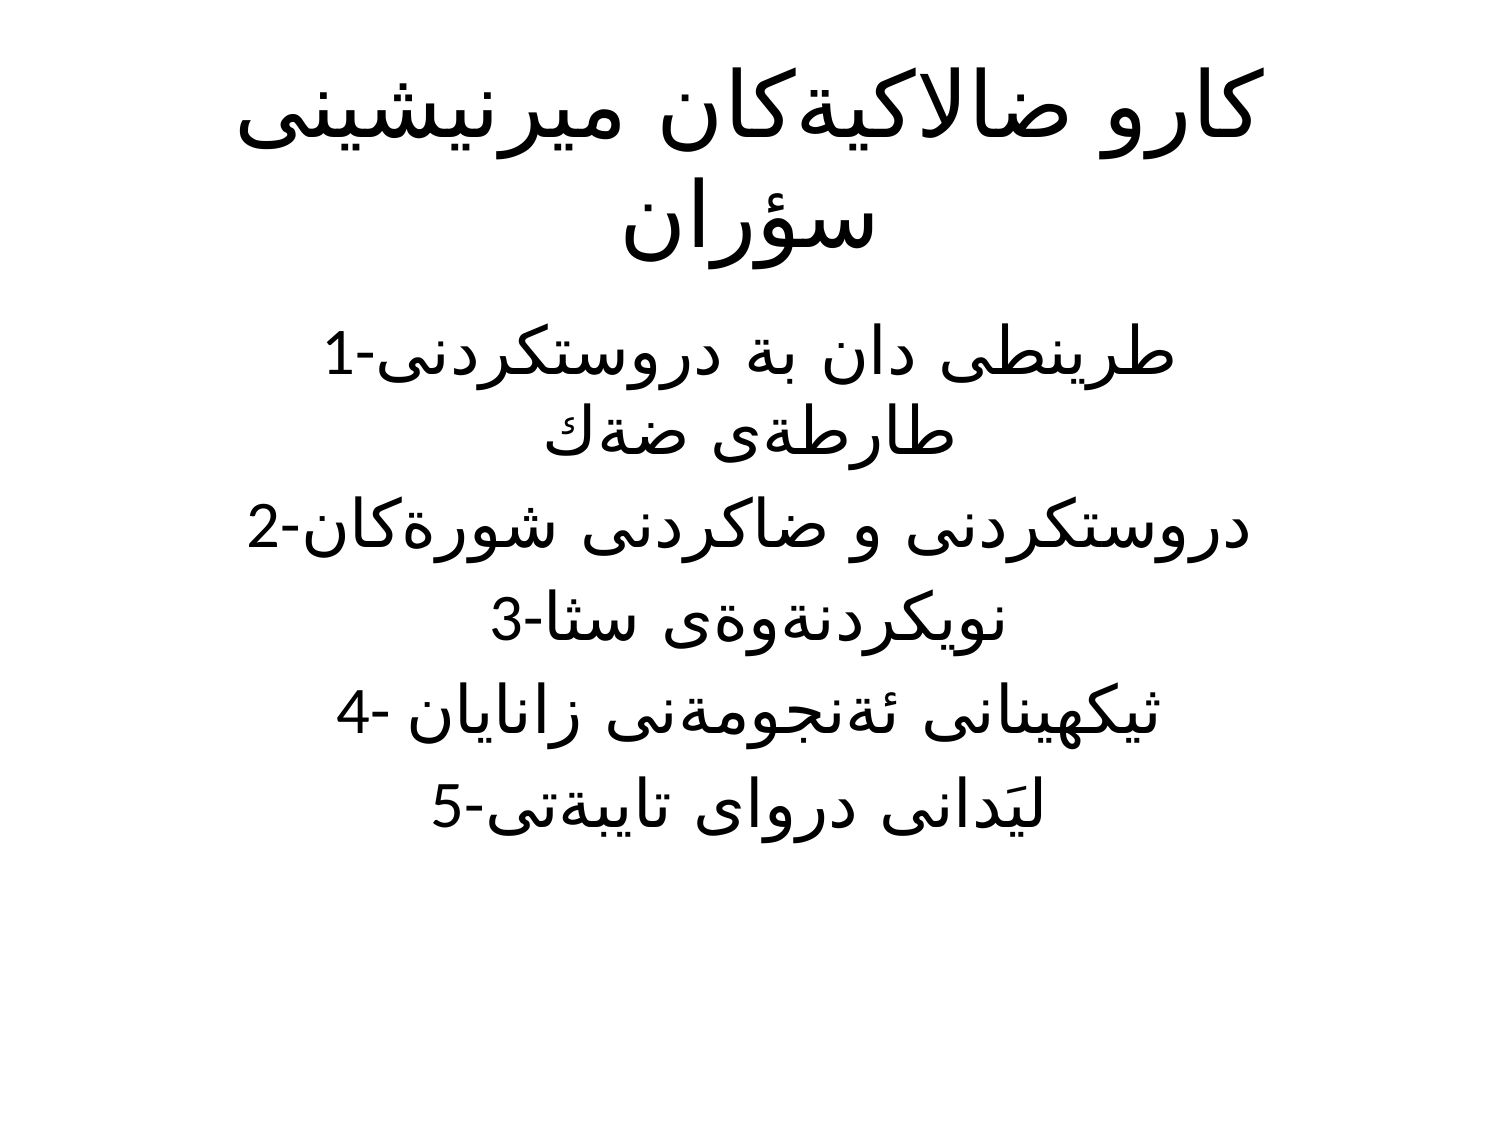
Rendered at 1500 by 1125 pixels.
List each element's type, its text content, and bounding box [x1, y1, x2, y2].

subtitle 1-طرينطى دان بة دروستكردنى طارطةى ضةك 2-دروستكردنى و ضاكردنى شورةكان 3-نويكردنةوةى سثا 4- ثيكهينانى ئةنجومةنى زانايان 5-ليَدانى درواى تايبةتى [225, 299, 1275, 925]
title كارو ضالاكيةكان ميرنيشينى سؤران [112, 87, 1388, 225]
